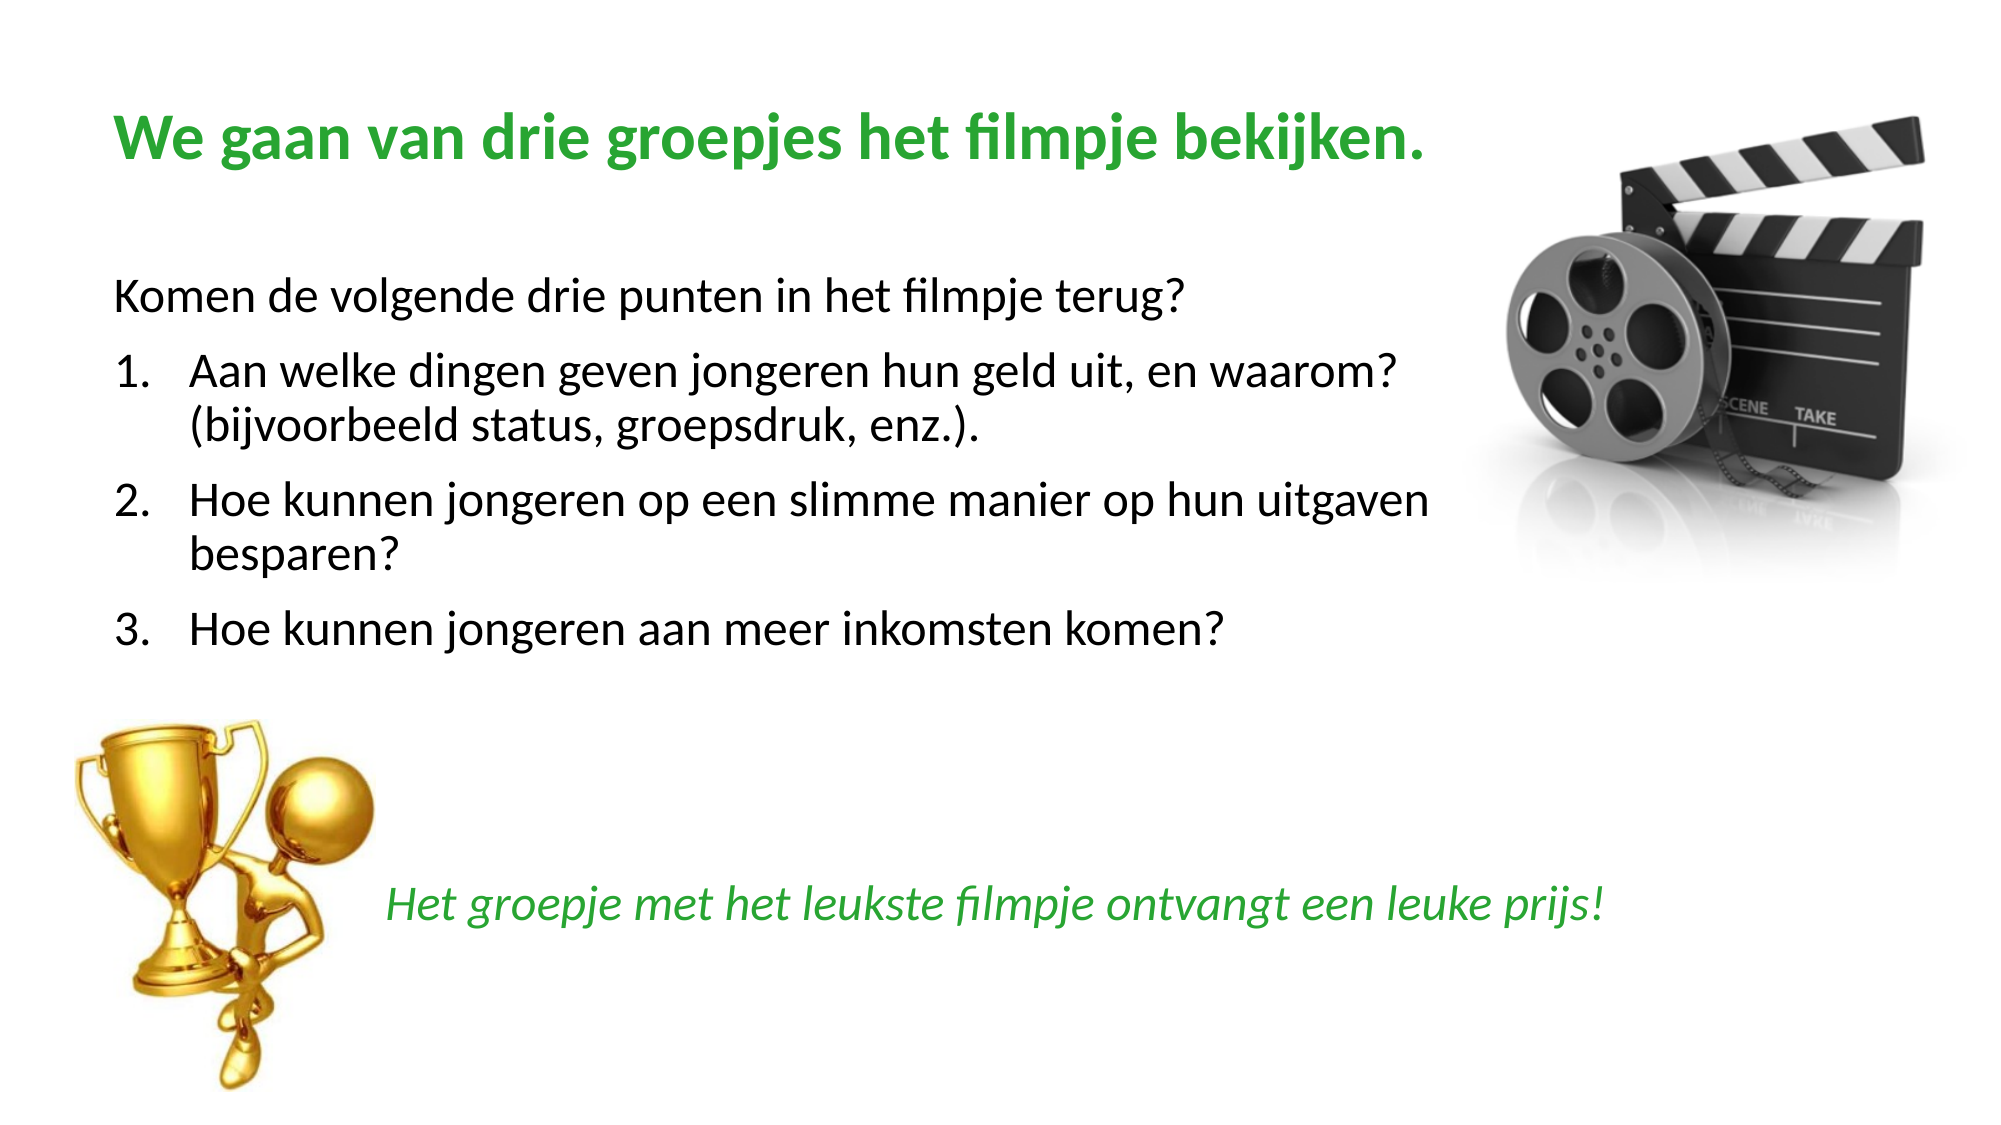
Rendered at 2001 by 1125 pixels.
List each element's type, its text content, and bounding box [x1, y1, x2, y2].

picture [74, 719, 376, 1092]
text_box We gaan van drie groepjes het filmpje bekijken. Komen de volgende drie punten in het filmpje terug? Aan welke dingen geven jongeren hun geld uit, en waarom? (bijvoorbeeld status, groepsdruk, enz.). Hoe kunnen jongeren op een slimme manier op hun uitgaven besparen? Hoe kunnen jongeren aan meer inkomsten komen? [114, 101, 1451, 631]
picture [1450, 101, 1979, 584]
text_box Het groepje met het leukste filmpje ontvangt een leuke prijs! [385, 870, 1607, 931]
